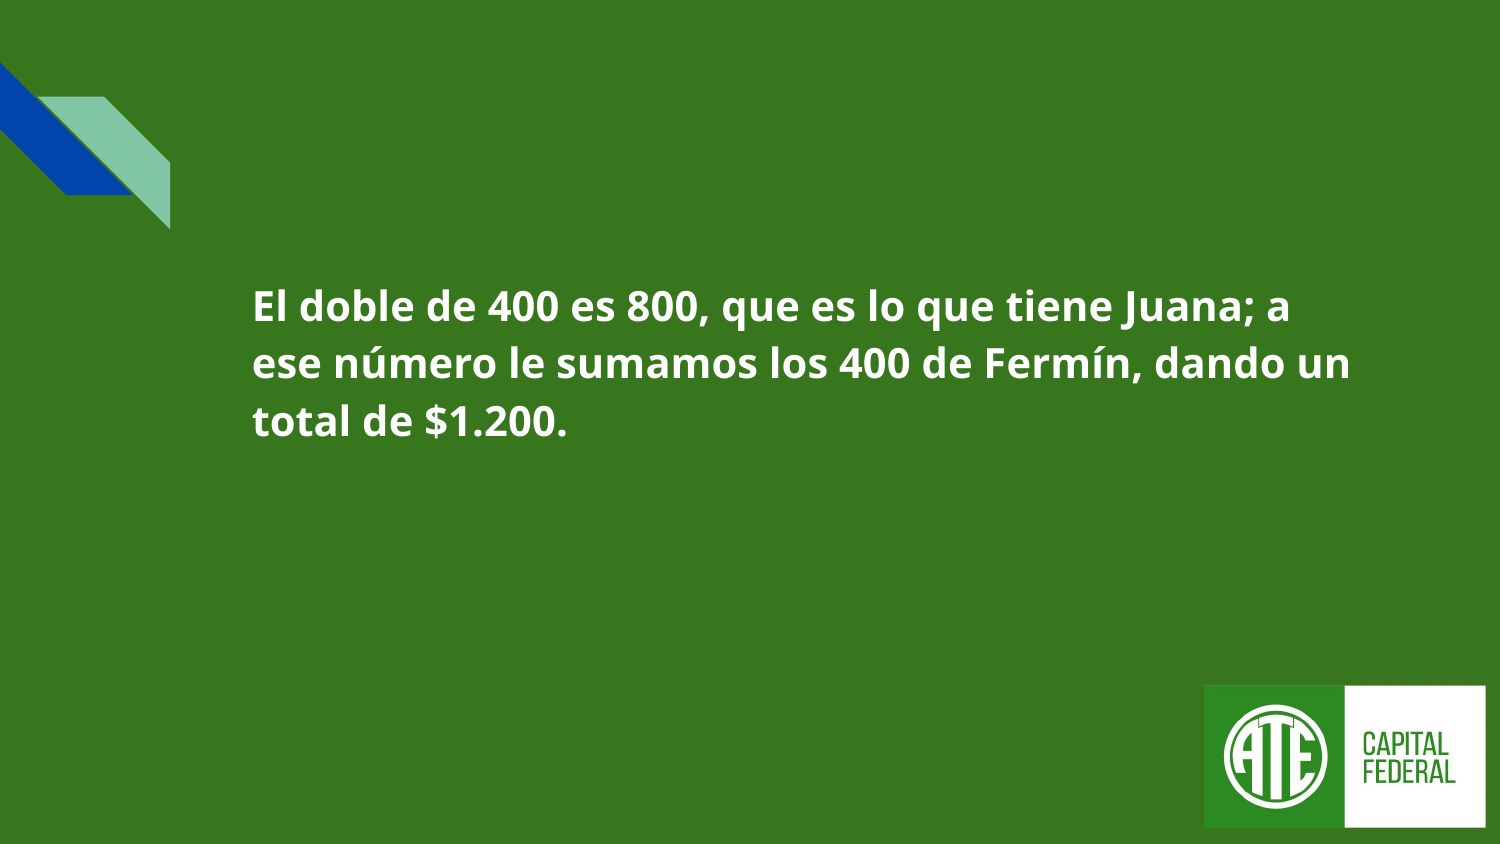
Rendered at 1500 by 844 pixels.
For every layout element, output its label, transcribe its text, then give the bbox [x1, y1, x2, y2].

list El doble de 400 es 800, que es lo que tiene Juana; a ese número le sumamos los 400 de Fermín, dando un total de $1.200. [212, 257, 1368, 735]
picture [1203, 685, 1487, 828]
